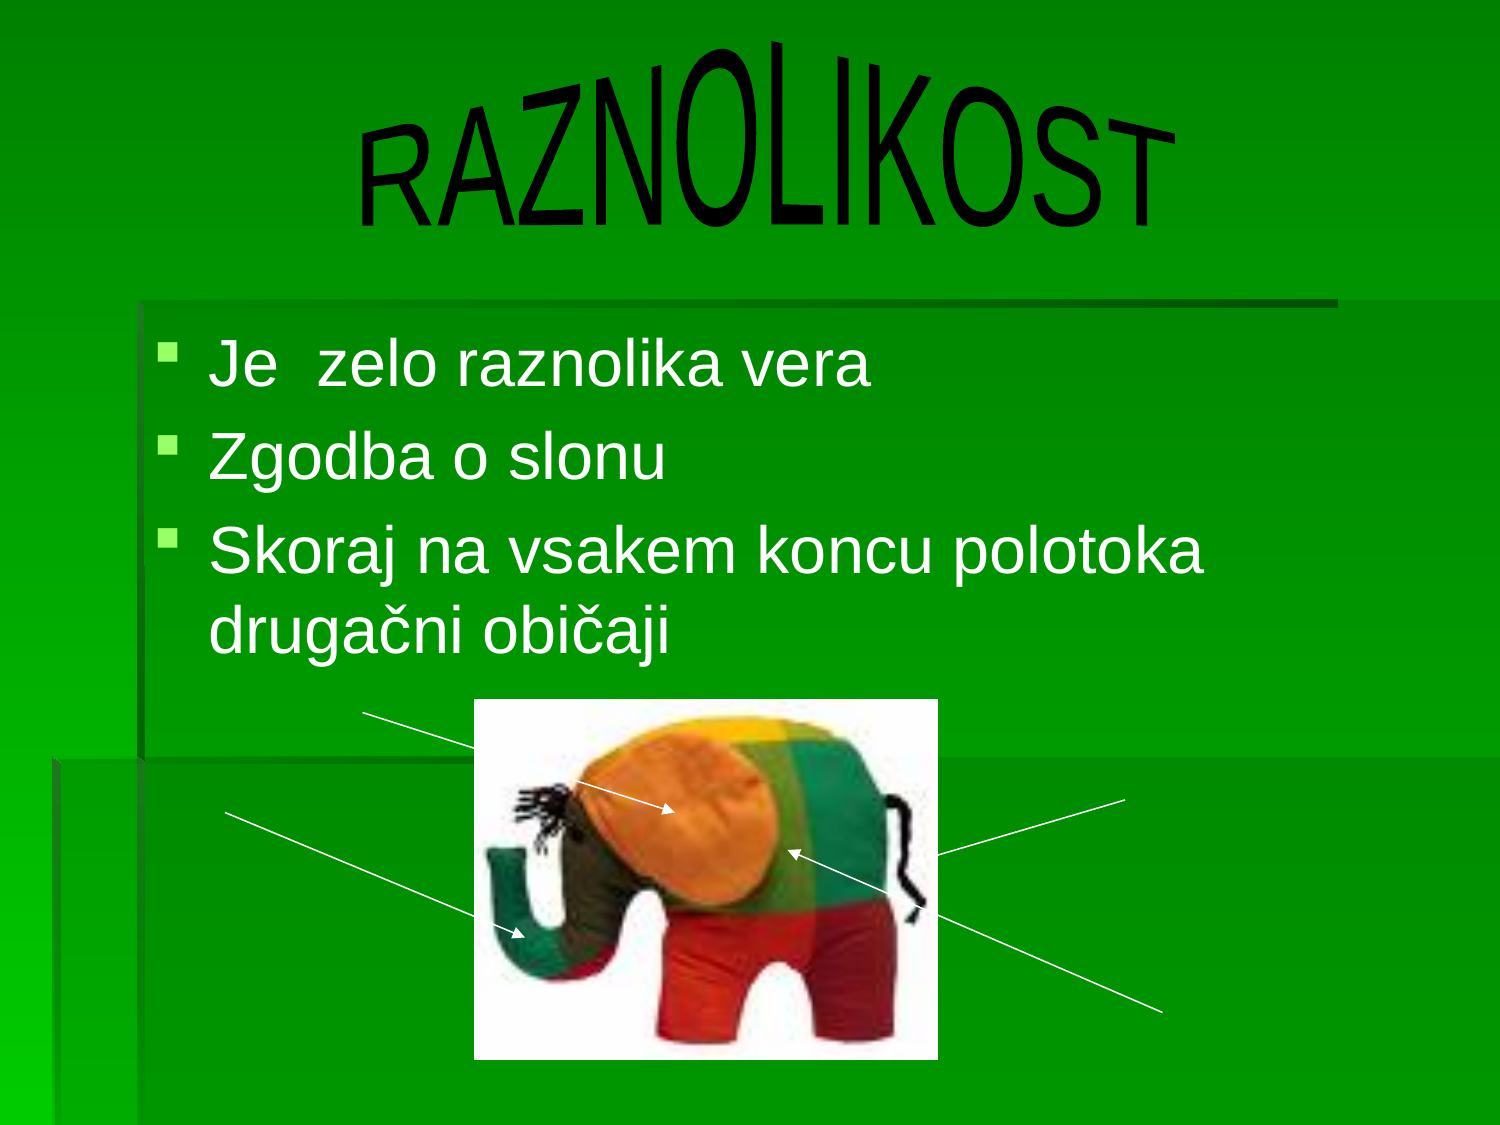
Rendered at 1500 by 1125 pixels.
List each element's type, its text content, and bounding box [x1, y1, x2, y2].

list Je zelo raznolika vera Zgodba o slonu Skoraj na vsakem koncu polotoka drugačni običaji [137, 312, 1451, 1000]
picture [474, 699, 938, 1060]
